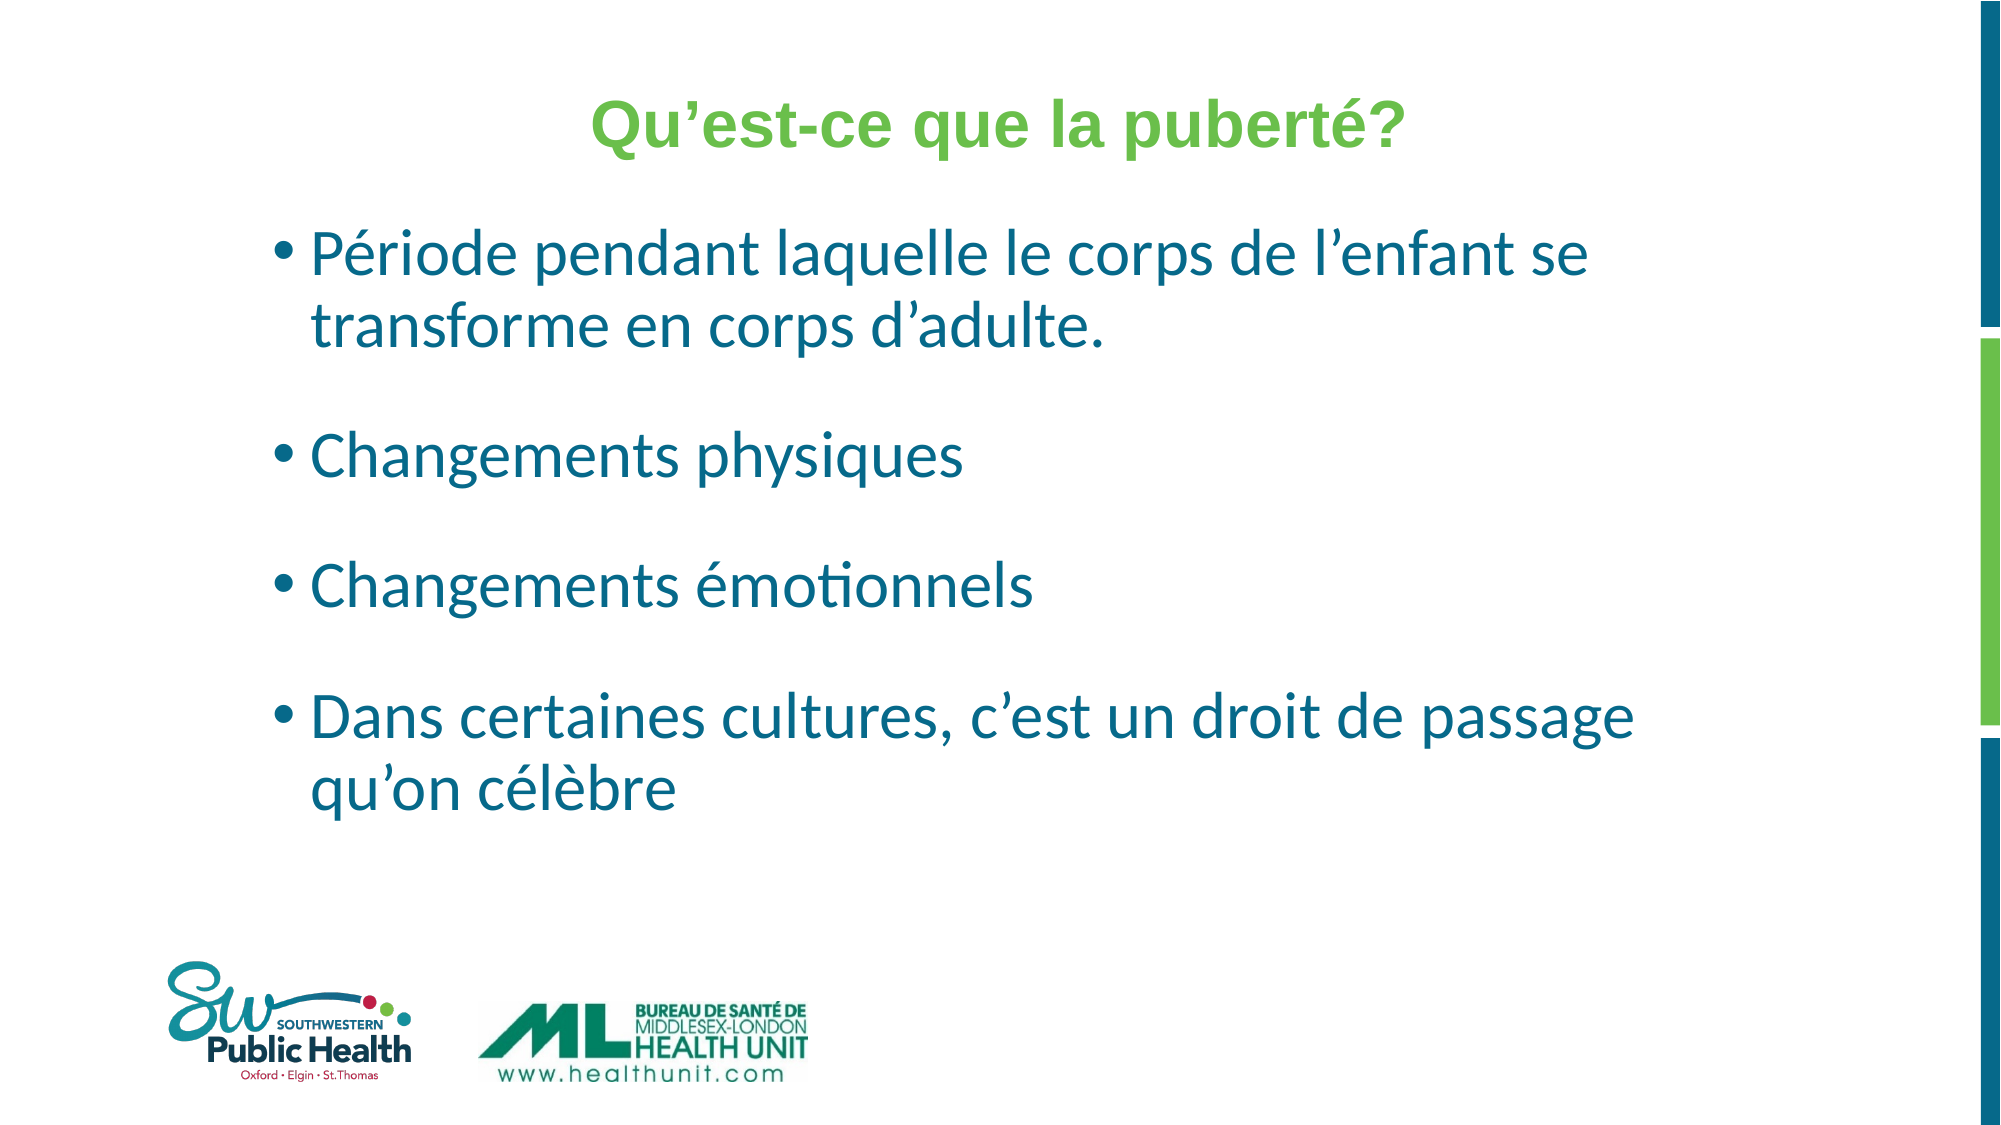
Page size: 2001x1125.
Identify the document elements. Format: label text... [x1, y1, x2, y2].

text_box [1980, 0, 2000, 328]
list Période pendant laquelle le corps de l’enfant se transforme en corps d’adulte. Changements physiques Changements émotionnels Dans certaines cultures, c’est un droit de passage qu’on célèbre [257, 210, 1743, 948]
title Qu’est-ce que la puberté? [575, 41, 1424, 210]
picture [158, 947, 420, 1097]
text_box [1979, 337, 2000, 726]
picture [478, 1001, 808, 1082]
text_box [1980, 737, 2000, 1125]
